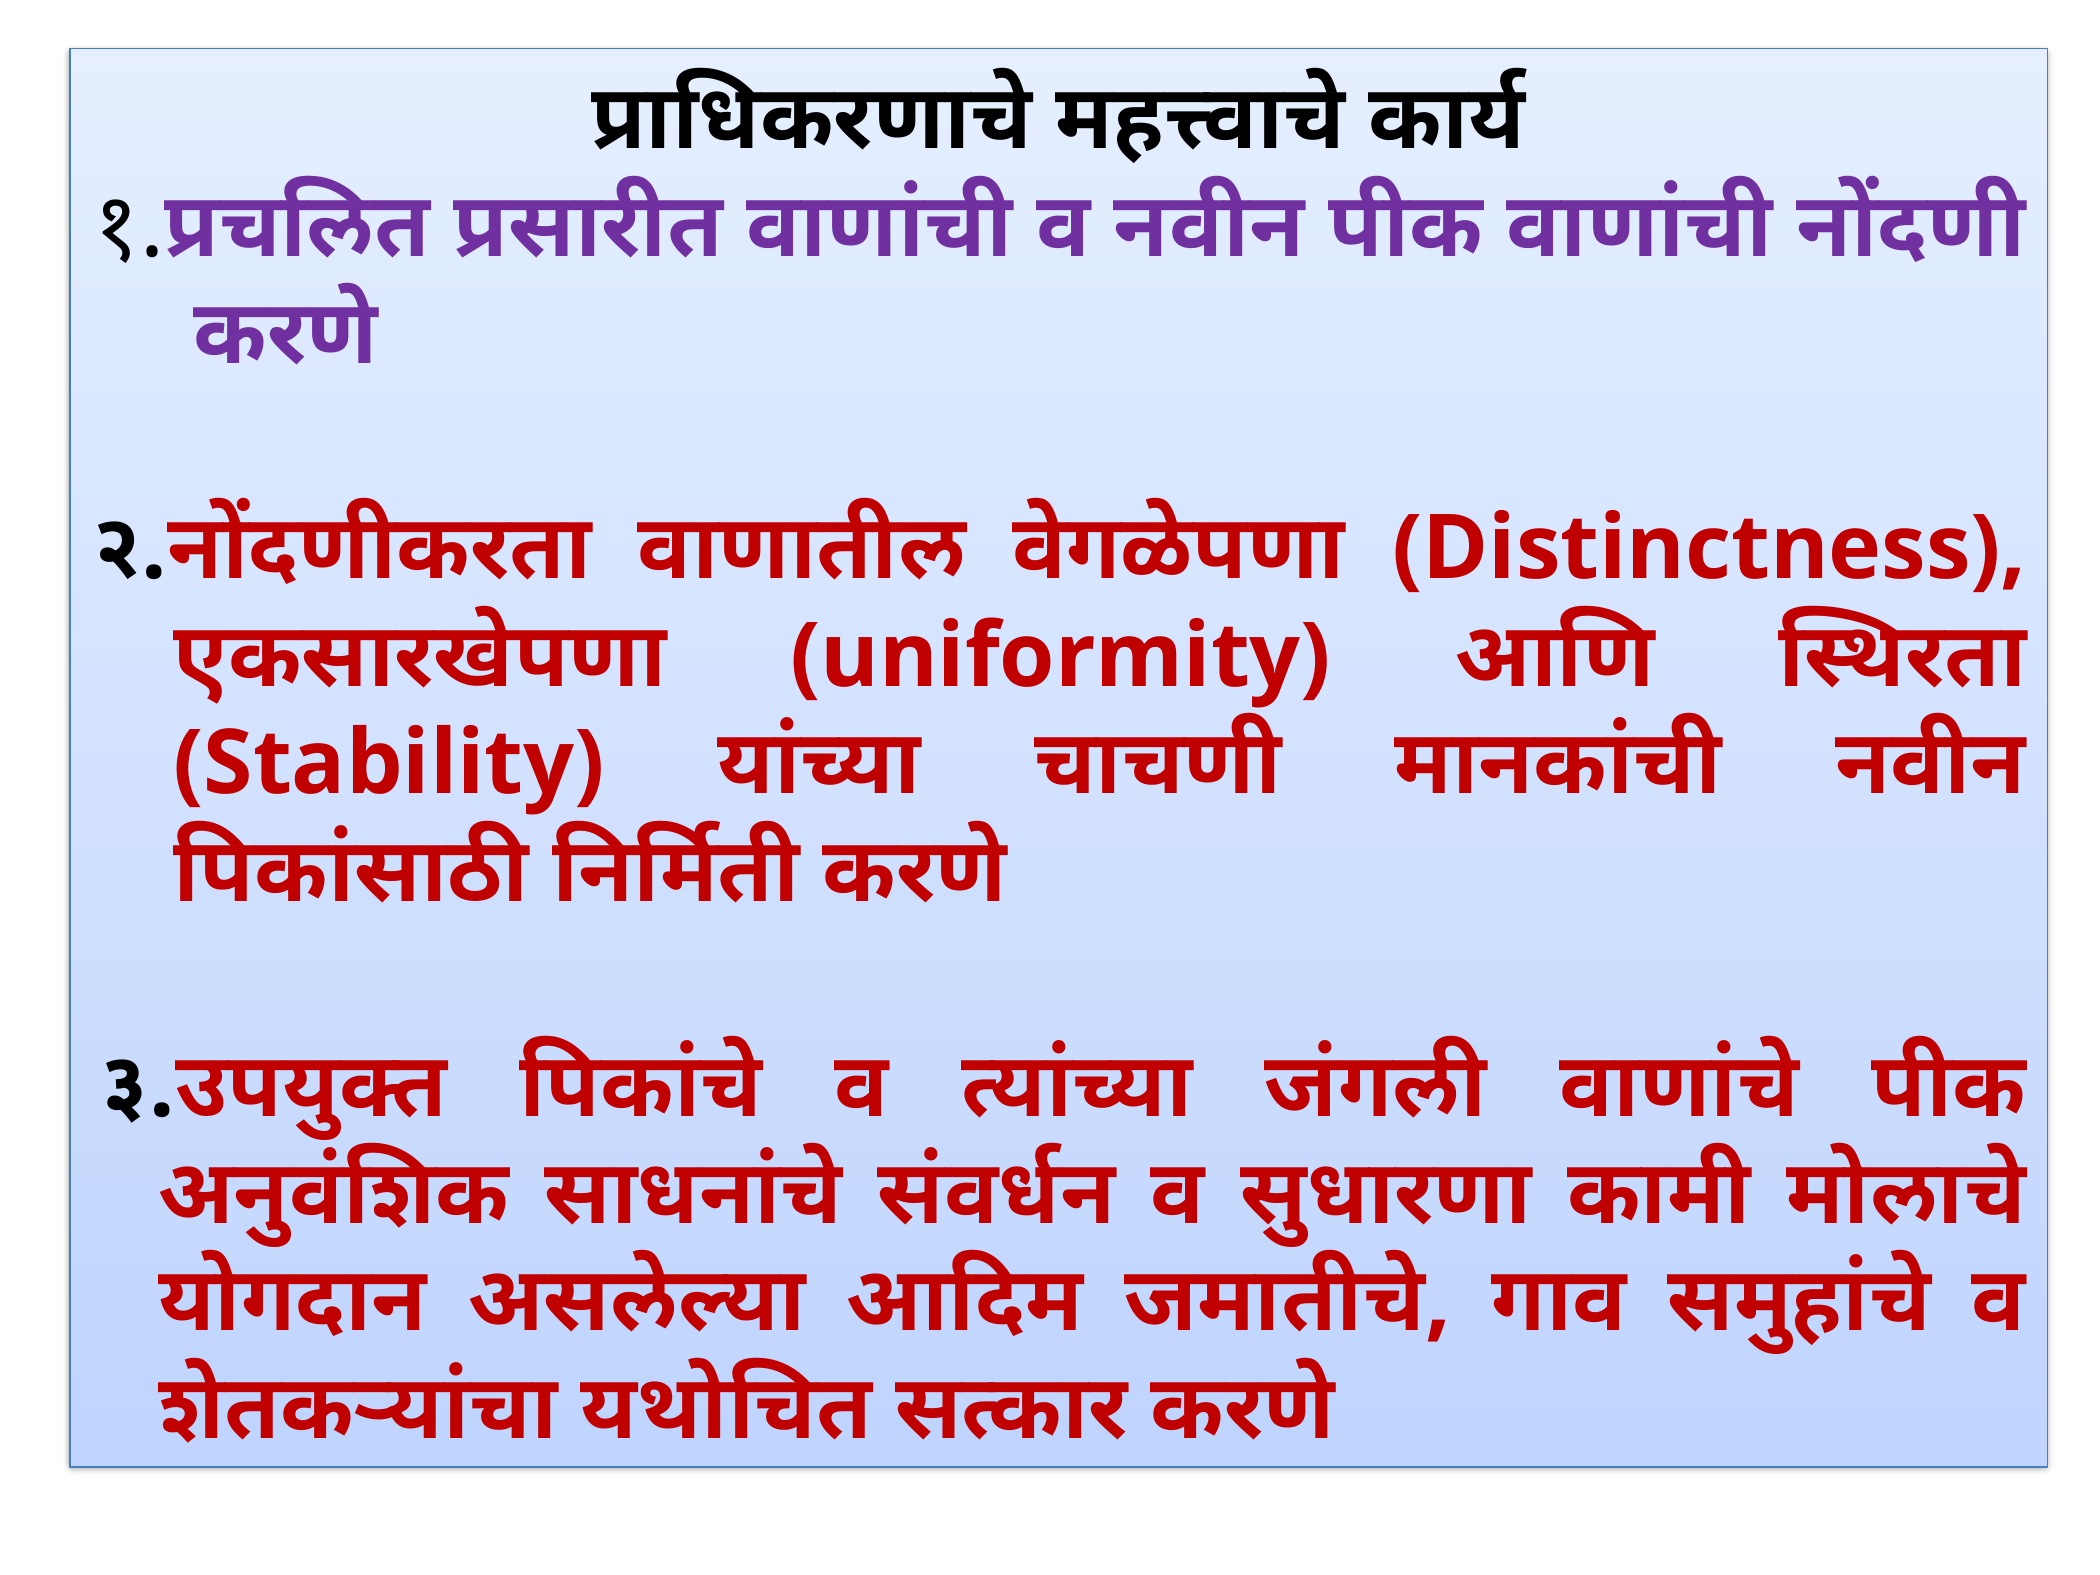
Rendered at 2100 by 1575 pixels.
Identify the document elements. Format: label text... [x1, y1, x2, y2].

text_box प्राधिकरणाचे महत्त्वाचे कार्य १.प्रचलित प्रसारीत वाणांची व नवीन पीक वाणांची नोंदणी करणे २.नोंदणीकरता वाणातील वेगळेपणा (Distinctness), एकसारखेपणा (uniformity) आणि स्थिरता (Stability) यांच्या चाचणी मानकांची नवीन पिकांसाठी निर्मिती करणे ३.उपयुक्त पिकांचे व त्यांच्या जंगली वाणांचे पीक अनुवंशिक साधनांचे संवर्धन व सुधारणा कामी मोलाचे योगदान असलेल्या आदिम जमातीचे, गाव समुहांचे व शेतकऱ्यांचा यथोचित सत्कार करणे [69, 48, 2048, 1468]
